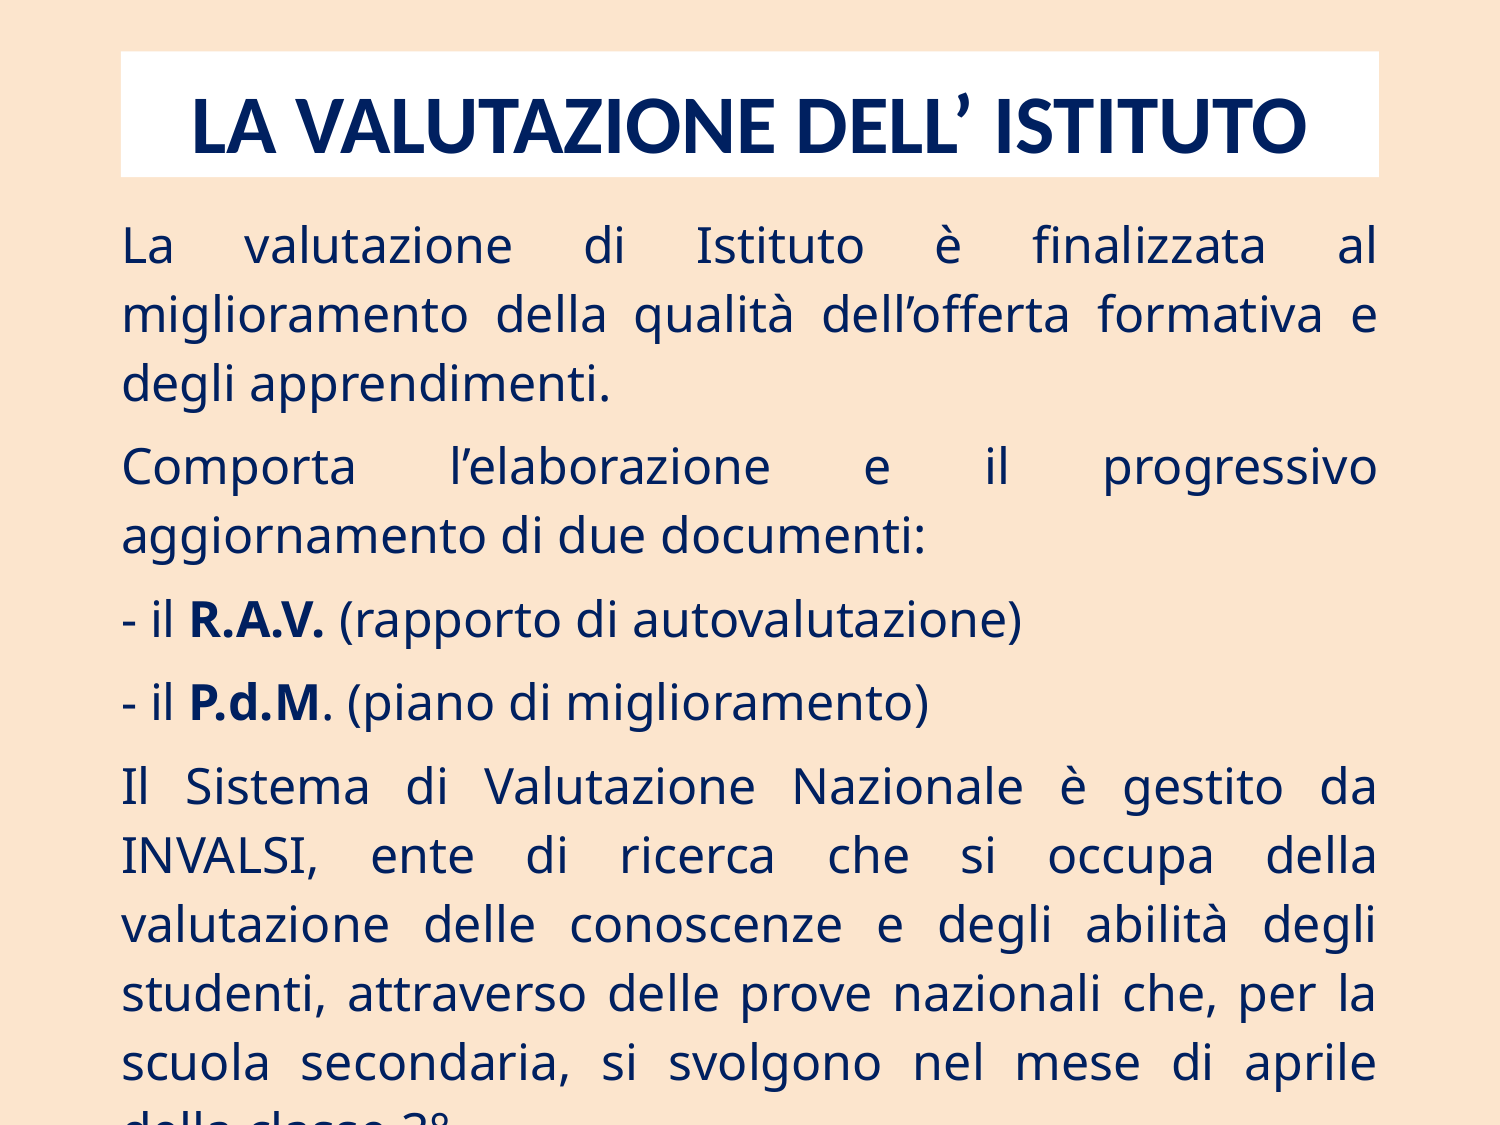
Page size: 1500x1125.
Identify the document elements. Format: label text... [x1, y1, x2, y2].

text_box LA VALUTAZIONE DELL’ ISTITUTO [120, 51, 1379, 178]
text_box La valutazione di Istituto è finalizzata al miglioramento della qualità dell’offerta formativa e degli apprendimenti. Comporta l’elaborazione e il progressivo aggiornamento di due documenti: - il R.A.V. (rapporto di autovalutazione) - il P.d.M. (piano di miglioramento) Il Sistema di Valutazione Nazionale è gestito da INVALSI, ente di ricerca che si occupa della valutazione delle conoscenze e degli abilità degli studenti, attraverso delle prove nazionali che, per la scuola secondaria, si svolgono nel mese di aprile della classe 3°. [106, 196, 1394, 1064]
